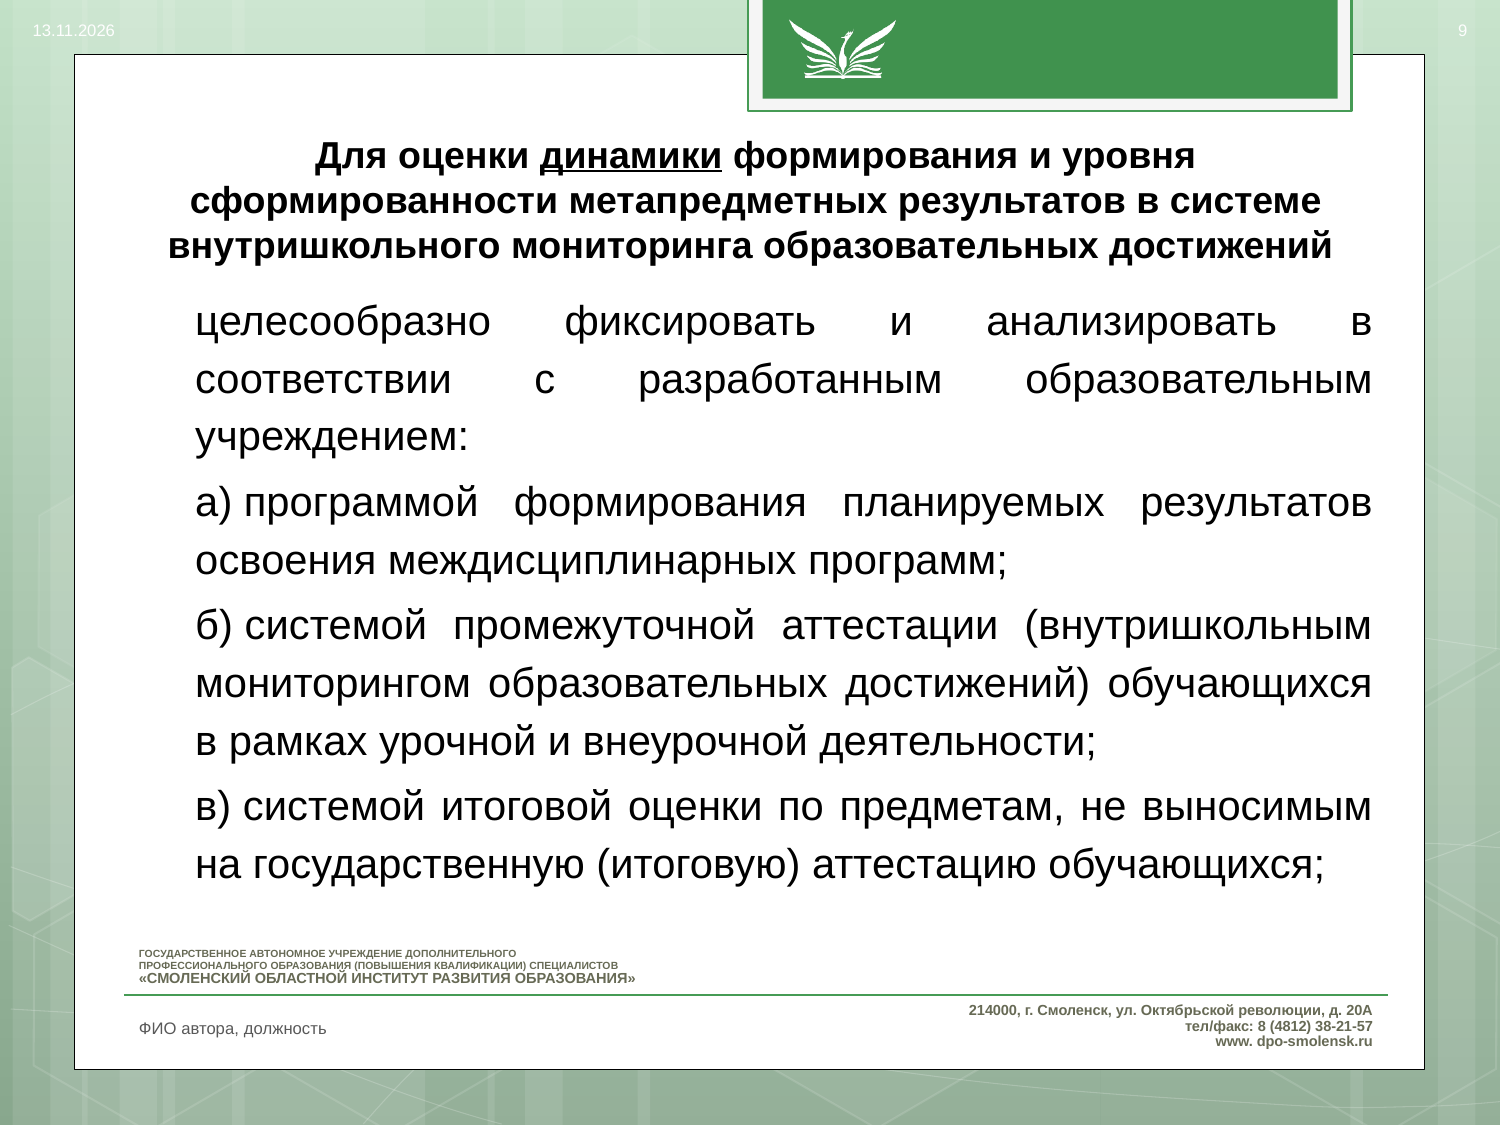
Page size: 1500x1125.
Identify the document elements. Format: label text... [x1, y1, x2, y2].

picture [789, 19, 896, 79]
title Для оценки динамики формирования и уровня сформированности метапредметных результатов в системе внутришкольного мониторинга образовательных достижений [123, 137, 1388, 260]
slide_number 9 [1411, 9, 1483, 51]
list целесообразно фиксировать и анализировать в соответствии с разработанным образовательным учреждением: а) программой формирования планируемых результатов освоения междисциплинарных программ; б) системой промежуточной аттестации (внутришкольным мониторингом образовательных достижений) обучающихся в рамках урочной и внеурочной деятельности; в) системой итоговой оценки по предметам, не выносимым на государственную (итоговую) аттестацию обучающихся; [123, 278, 1388, 929]
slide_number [17, 9, 148, 51]
footer ФИО автора, должность [123, 1009, 699, 1047]
